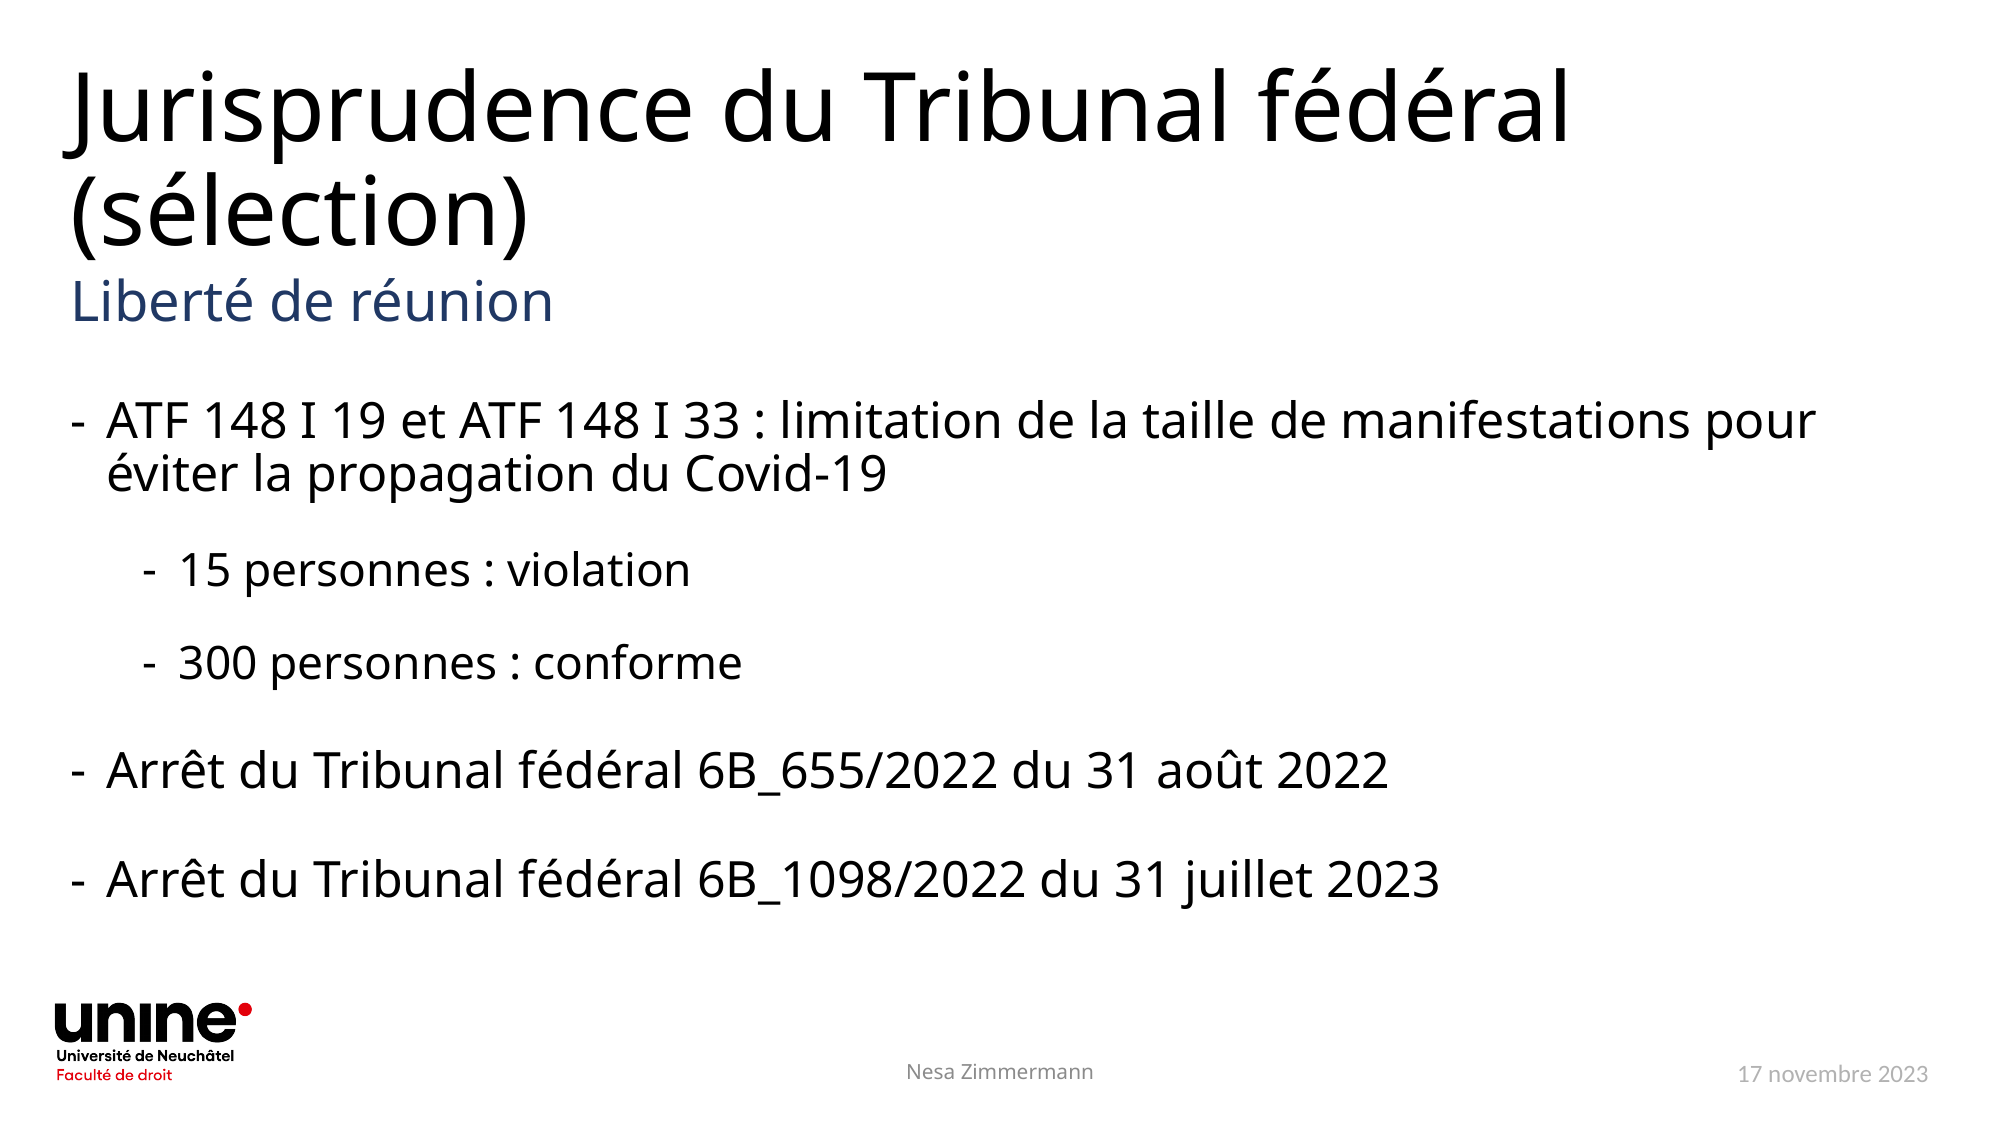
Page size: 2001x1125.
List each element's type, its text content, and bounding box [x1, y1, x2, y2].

list Liberté de réunion ATF 148 I 19 et ATF 148 I 33 : limitation de la taille de manifestations pour éviter la propagation du Covid-19 15 personnes : violation 300 personnes : conforme Arrêt du Tribunal fédéral 6B_655/2022 du 31 août 2022 Arrêt du Tribunal fédéral 6B_1098/2022 du 31 juillet 2023 [55, 265, 1945, 922]
title Jurisprudence du Tribunal fédéral (sélection) [55, 81, 1945, 243]
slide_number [1529, 1042, 1945, 1103]
footer Nesa Zimmermann [662, 1042, 1338, 1103]
picture [54, 1001, 253, 1082]
